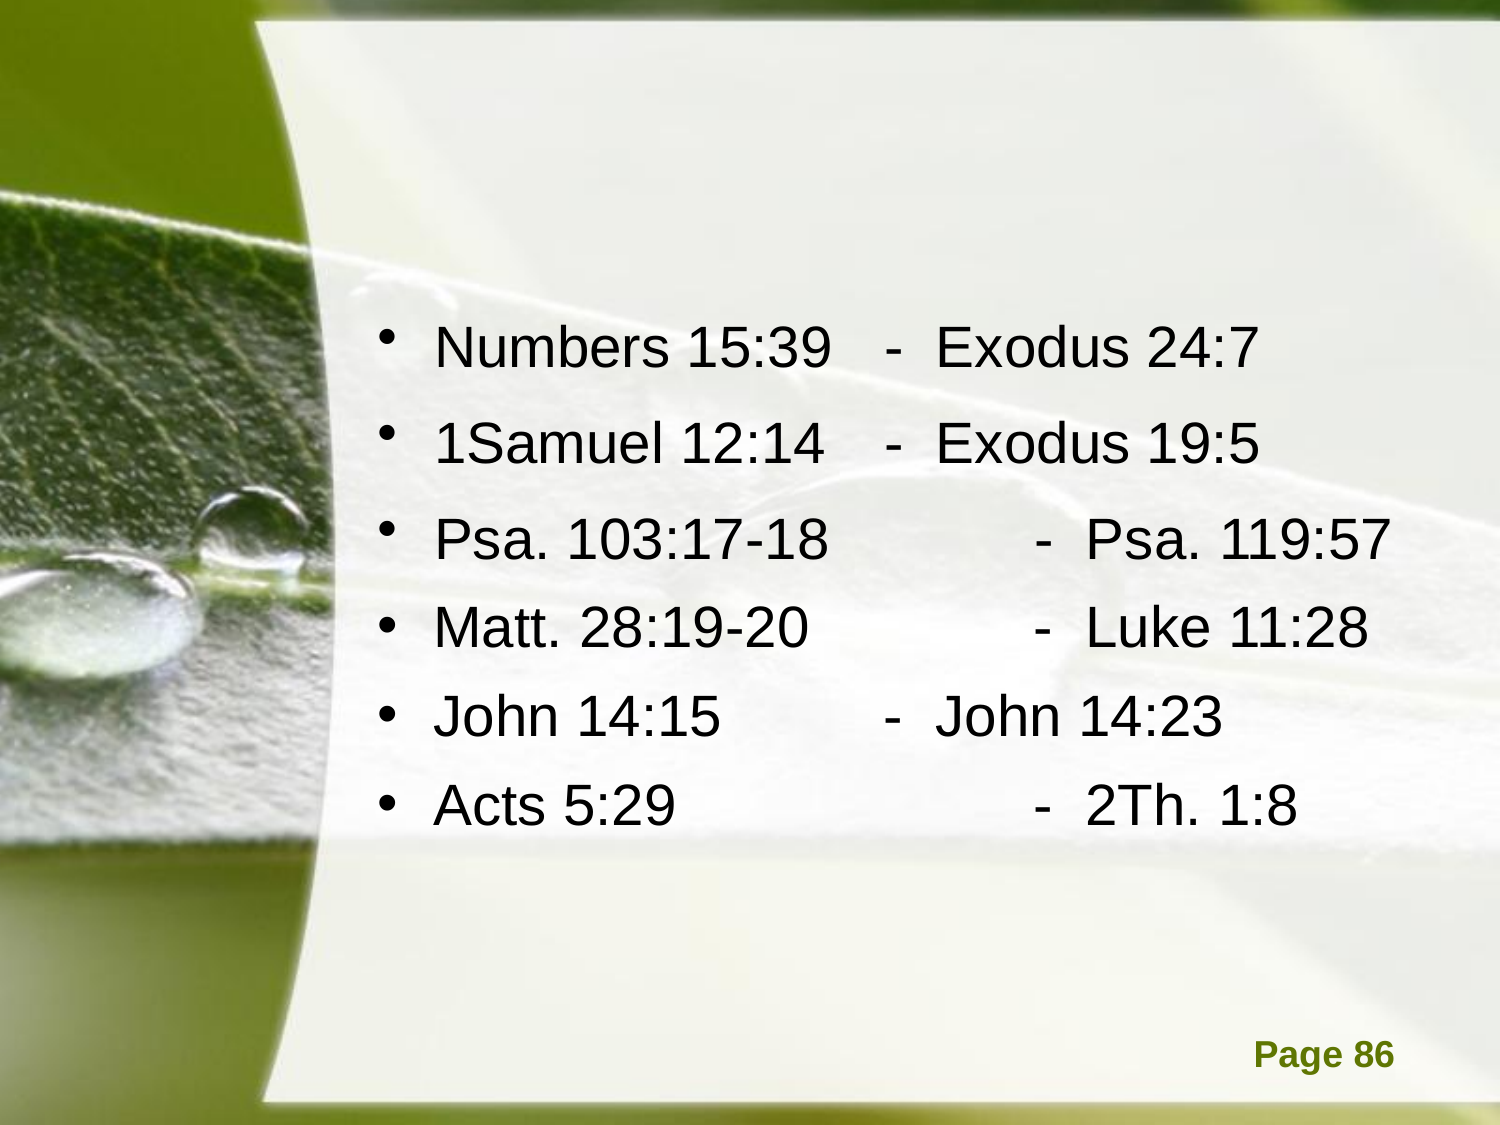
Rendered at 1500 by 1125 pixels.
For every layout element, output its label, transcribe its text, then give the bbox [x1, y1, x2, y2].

picture [0, 0, 1500, 1125]
list Numbers 15:39 - Exodus 24:7 1Samuel 12:14 - Exodus 19:5 Psa. 103:17-18 - Psa. 119:57 Matt. 28:19-20 - Luke 11:28 John 14:15 - John 14:23 Acts 5:29 - 2Th. 1:8 [362, 287, 1425, 1005]
